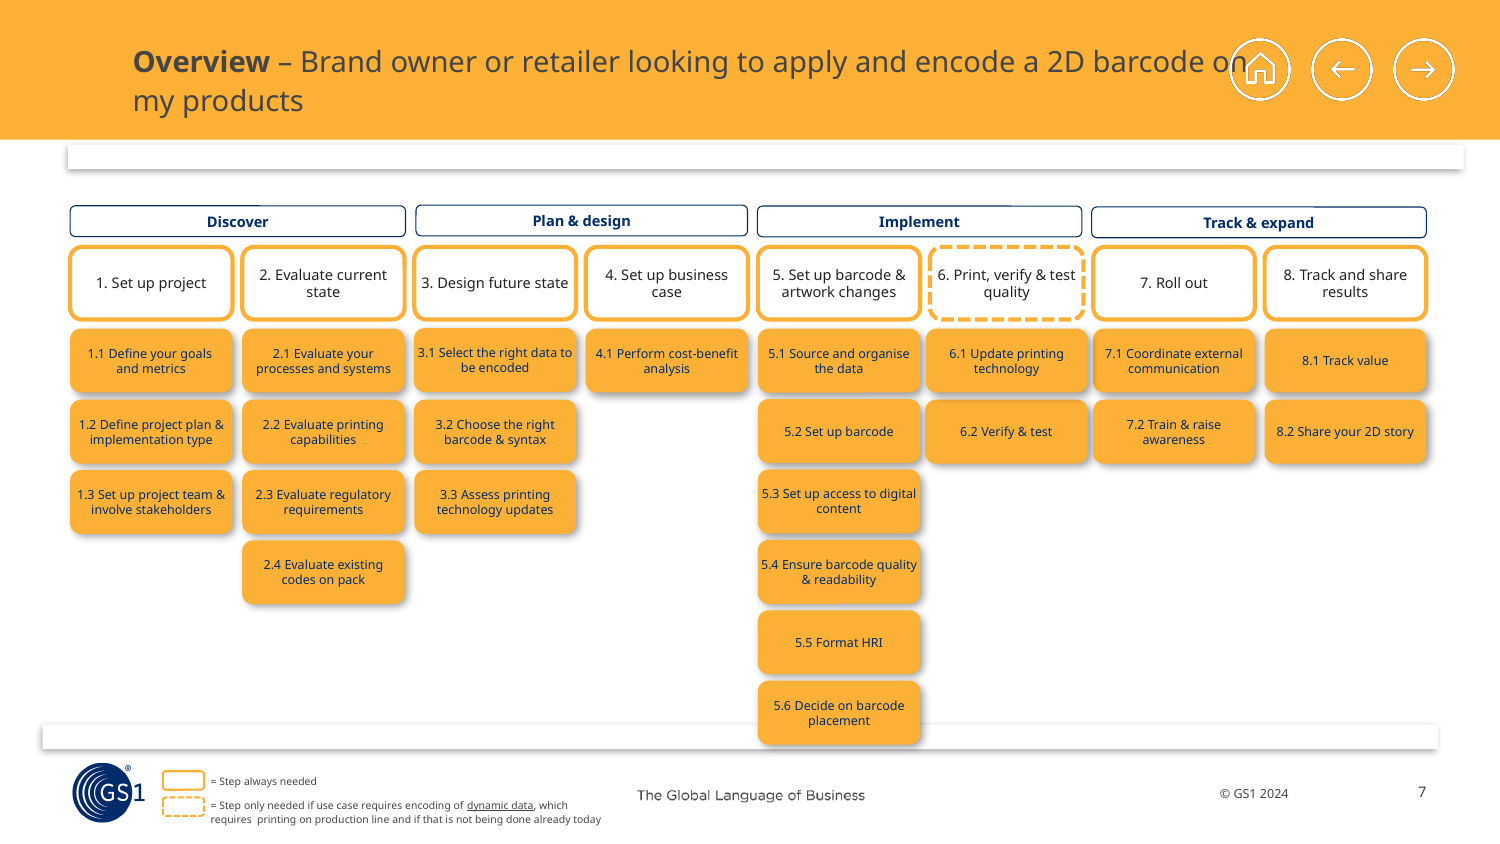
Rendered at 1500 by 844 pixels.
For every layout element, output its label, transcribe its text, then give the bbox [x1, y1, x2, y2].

text_box 1. Set up project [68, 244, 235, 322]
text_box [0, 0, 1500, 142]
text_box 5.6 Decide on barcode placement [755, 678, 923, 747]
text_box 8.1 Track value [1262, 326, 1429, 395]
text_box Implement [755, 203, 1084, 239]
text_box 6.2 Verify & test [923, 399, 1090, 466]
text_box 5. Set up barcode & artwork changes [755, 244, 923, 322]
text_box 5.3 Set up access to digital content [755, 467, 923, 536]
text_box 5.4 Ensure barcode quality & readability [755, 537, 923, 606]
text_box 4.1 Perform cost-benefit analysis [585, 326, 751, 395]
text_box 7.2 Train & raise awareness [1091, 397, 1257, 466]
text_box 3.1 Select the right data to be encoded [411, 325, 579, 395]
text_box 5.5 Format HRI [755, 608, 923, 677]
text_box 2.2 Evaluate printing capabilities [240, 397, 407, 466]
text_box 4. Set up business case [589, 250, 745, 317]
text_box 6.1 Update printing technology [923, 326, 1090, 395]
text_box 1.2 Define project plan & implementation type [68, 397, 235, 466]
text_box = Step always needed [195, 767, 653, 795]
text_box 5.2 Set up barcode [755, 396, 923, 466]
text_box 2.3 Evaluate regulatory requirements [240, 467, 407, 537]
picture [0, 142, 1500, 844]
text_box 3. Design future state [412, 244, 579, 322]
text_box 6. Print, verify & test quality [927, 244, 1086, 322]
text_box 2.1 Evaluate your processes and systems [240, 326, 407, 395]
text_box 1.1 Define your goals and metrics [68, 326, 235, 395]
text_box 3.3 Assess printing technology updates [413, 467, 579, 537]
picture [1228, 38, 1291, 101]
text_box Plan & design [413, 202, 750, 238]
text_box 8. Track and share results [1262, 244, 1429, 322]
text_box 2. Evaluate current state [240, 244, 407, 322]
text_box 5.1 Source and organise the data [755, 326, 923, 395]
text_box Overview – Brand owner or retailer looking to apply and encode a 2D barcode on my products [109, 34, 1263, 123]
text_box [160, 795, 195, 819]
text_box = Step only needed if use case requires encoding of dynamic data, which requires printing on production line and if that is not being done already today [195, 791, 621, 834]
text_box Track & expand [1089, 204, 1429, 240]
text_box 2.4 Evaluate existing codes on pack [240, 538, 407, 607]
text_box 1.3 Set up project team & involve stakeholders [68, 467, 235, 537]
slide_number 7 [1385, 780, 1427, 806]
text_box 8.2 Share your 2D story [1262, 397, 1429, 466]
text_box 3.2 Choose the right barcode & syntax [413, 397, 579, 466]
picture [1392, 38, 1456, 101]
text_box 7. Roll out [1091, 244, 1257, 322]
text_box [160, 769, 207, 792]
text_box Discover [68, 203, 408, 239]
picture [1310, 38, 1373, 101]
text_box 7.1 Coordinate external communication [1094, 326, 1257, 395]
